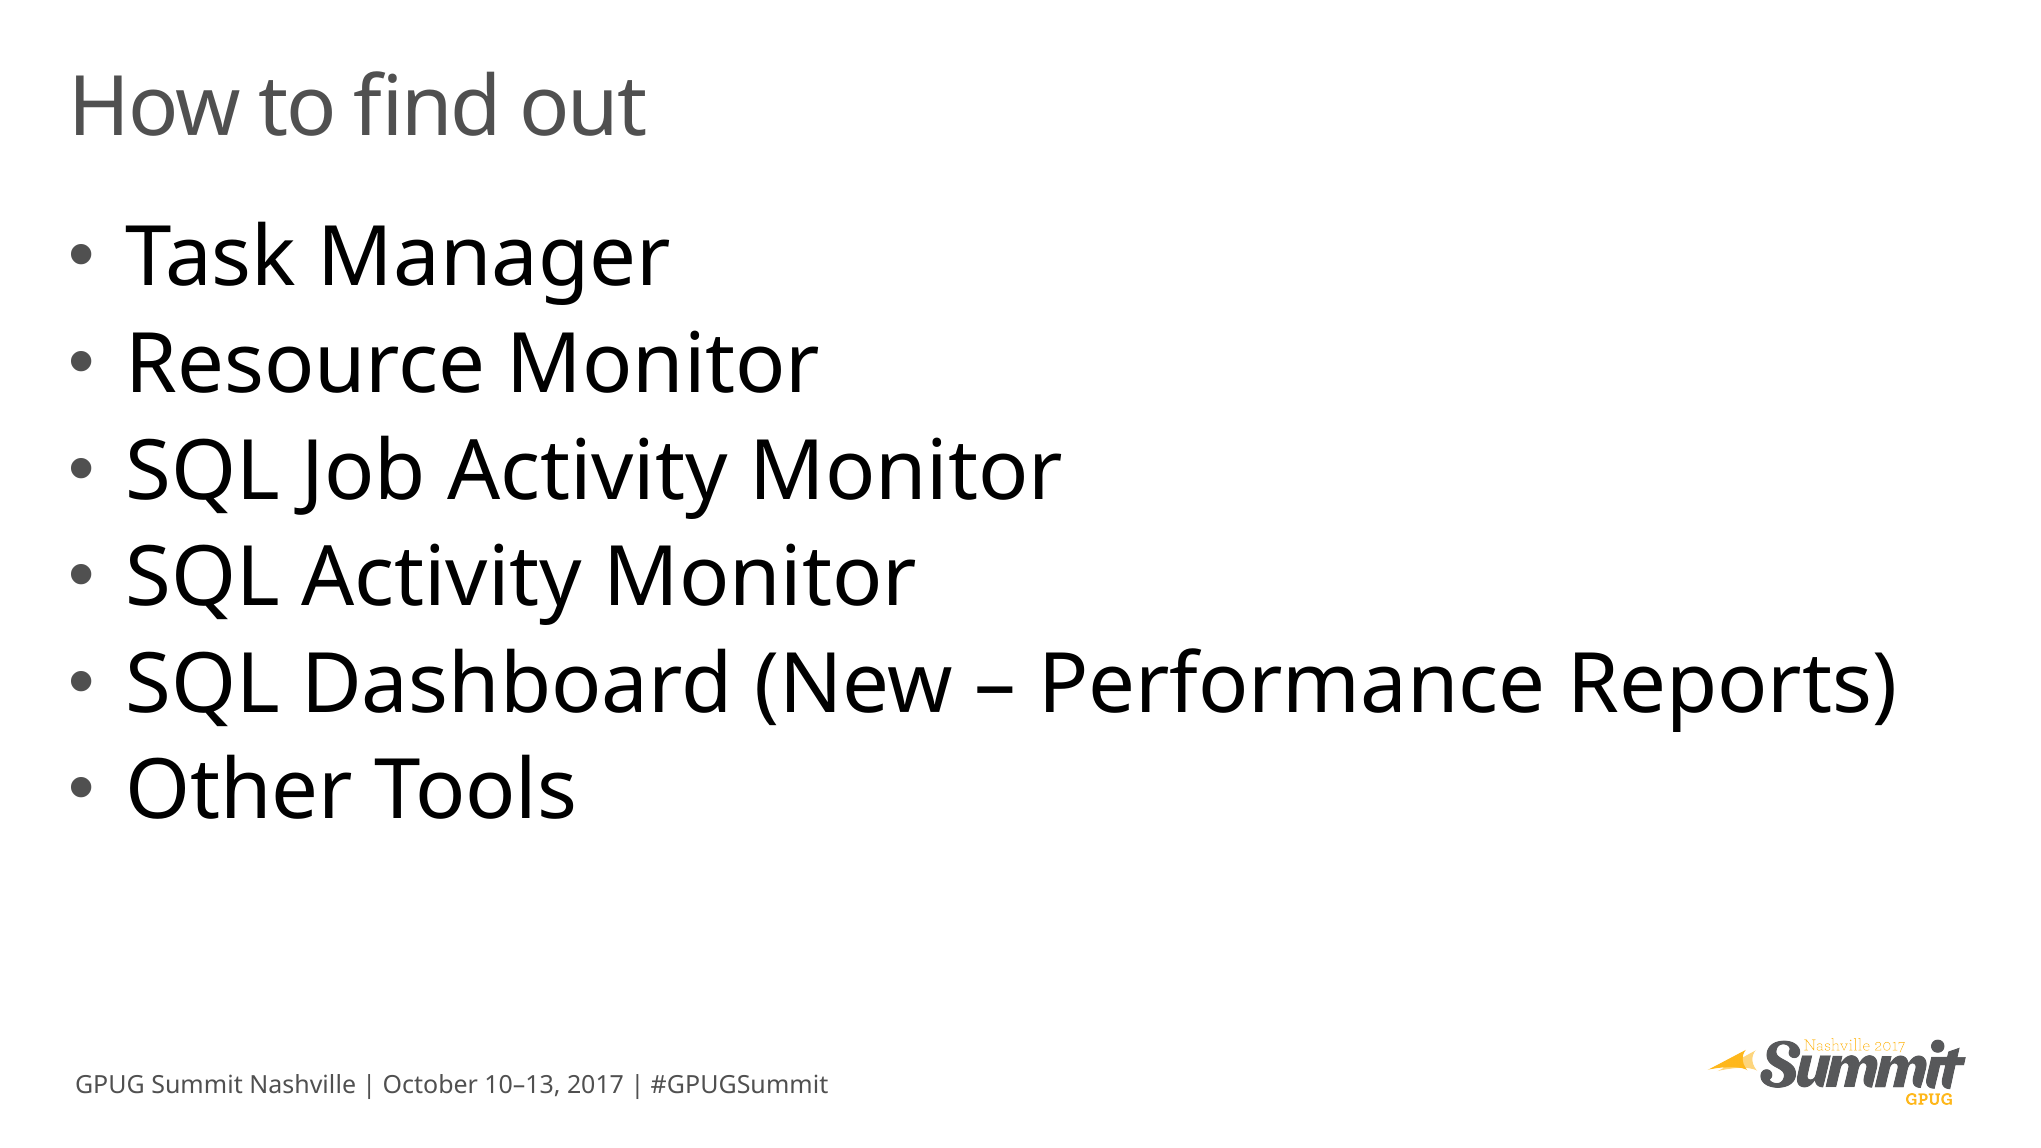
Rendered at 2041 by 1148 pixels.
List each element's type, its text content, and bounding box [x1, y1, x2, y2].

picture [1707, 1038, 1966, 1105]
list Task Manager Resource Monitor SQL Job Activity Monitor SQL Activity Monitor SQL Dashboard (New – Performance Reports) Other Tools [45, 199, 1996, 876]
title How to find out [45, 48, 1996, 199]
